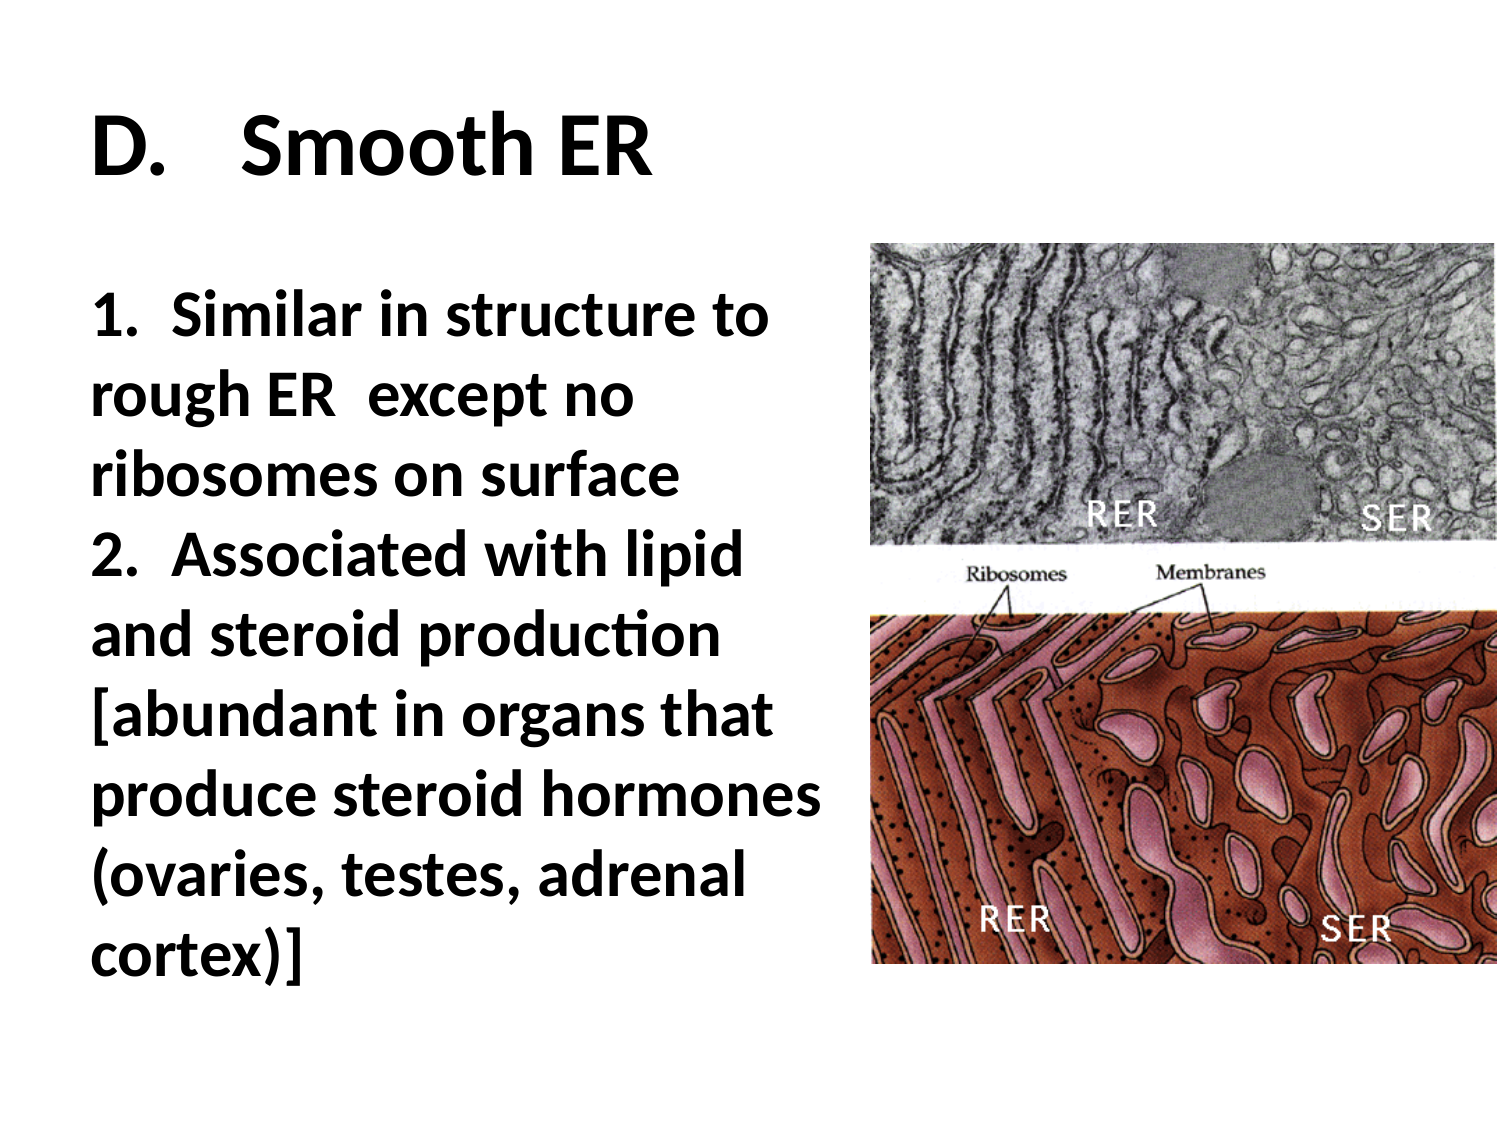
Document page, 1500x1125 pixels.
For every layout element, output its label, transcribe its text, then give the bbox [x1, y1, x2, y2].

picture [870, 243, 1497, 965]
list 1. Similar in structure to rough ER except no ribosomes on surface 2. Associated with lipid and steroid production [abundant in organs that produce steroid hormones (ovaries, testes, adrenal cortex)] [75, 262, 871, 1005]
title D. Smooth ER [75, 45, 1425, 233]
